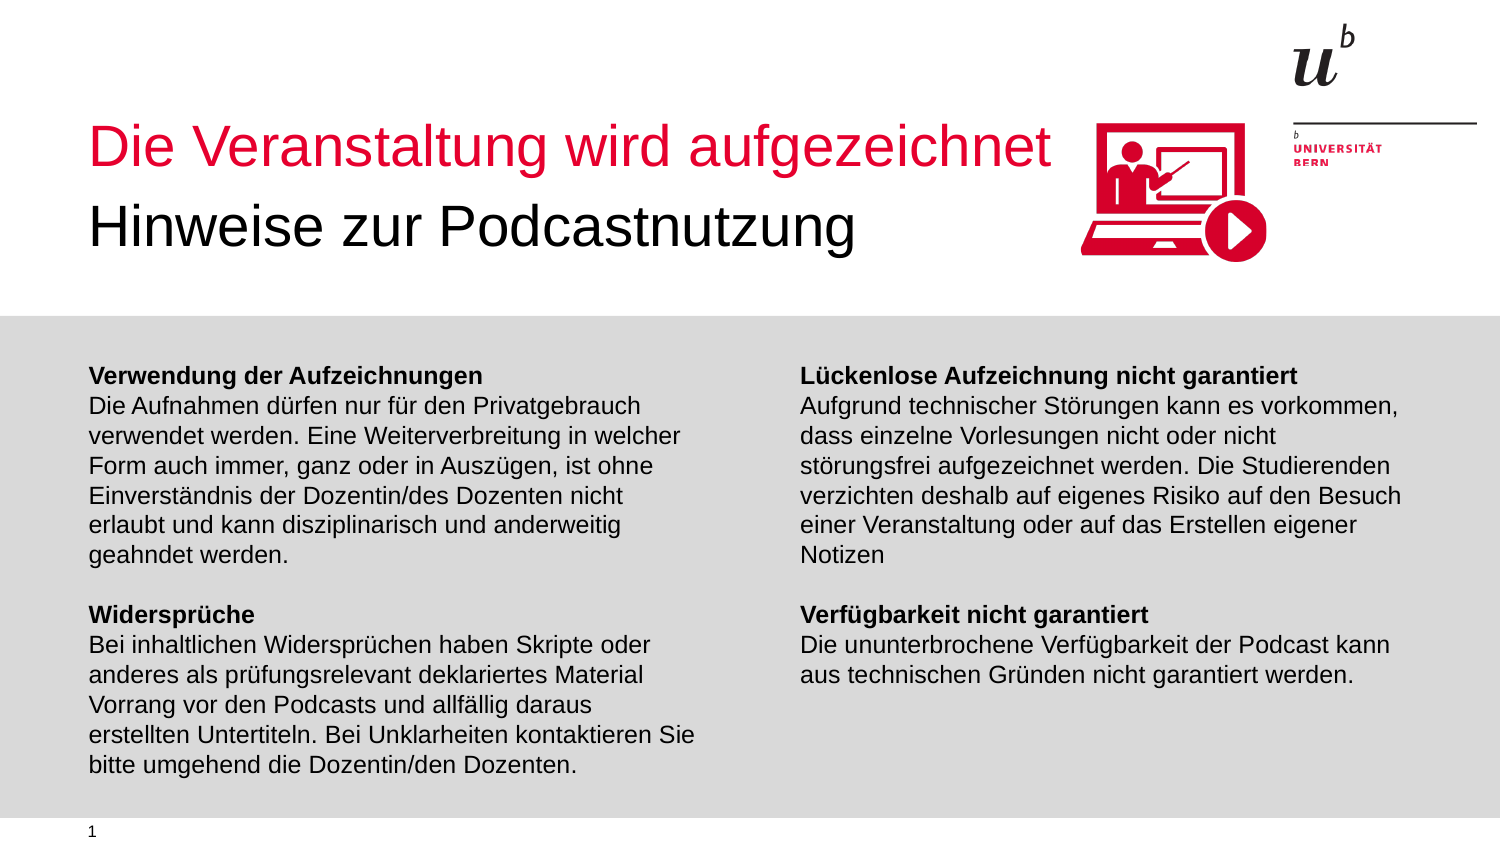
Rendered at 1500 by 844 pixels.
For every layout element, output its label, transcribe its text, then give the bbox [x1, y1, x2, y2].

list Hinweise zur Podcastnutzung [88, 191, 1080, 260]
list Verwendung der Aufzeichnungen Die Aufnahmen dürfen nur für den Privatgebrauch verwendet werden. Eine Weiterverbreitung in welcher Form auch immer, ganz oder in Auszügen, ist ohne Einverständnis der Dozentin/des Dozenten nicht erlaubt und kann disziplinarisch und anderweitig geahndet werden. Widersprüche Bei inhaltlichen Widersprüchen haben Skripte oder anderes als prüfungsrelevant deklariertes Material Vorrang vor den Podcasts und allfällig daraus erstellten Untertiteln. Bei Unklarheiten kontaktieren Sie bitte umgehend die Dozentin/den Dozenten. [88, 359, 700, 788]
list Lückenlose Aufzeichnung nicht garantiert Aufgrund technischer Störungen kann es vorkommen, dass einzelne Vorlesungen nicht oder nicht störungsfrei aufgezeichnet werden. Die Studierenden verzichten deshalb auf eigenes Risiko auf den Besuch einer Veranstaltung oder auf das Erstellen eigener Notizen Verfügbarkeit nicht garantiert Die ununterbrochene Verfügbarkeit der Podcast kann aus technischen Gründen nicht garantiert werden. [800, 359, 1412, 788]
title Die Veranstaltung wird aufgezeichnet [88, 111, 1080, 179]
picture [1080, 99, 1267, 285]
